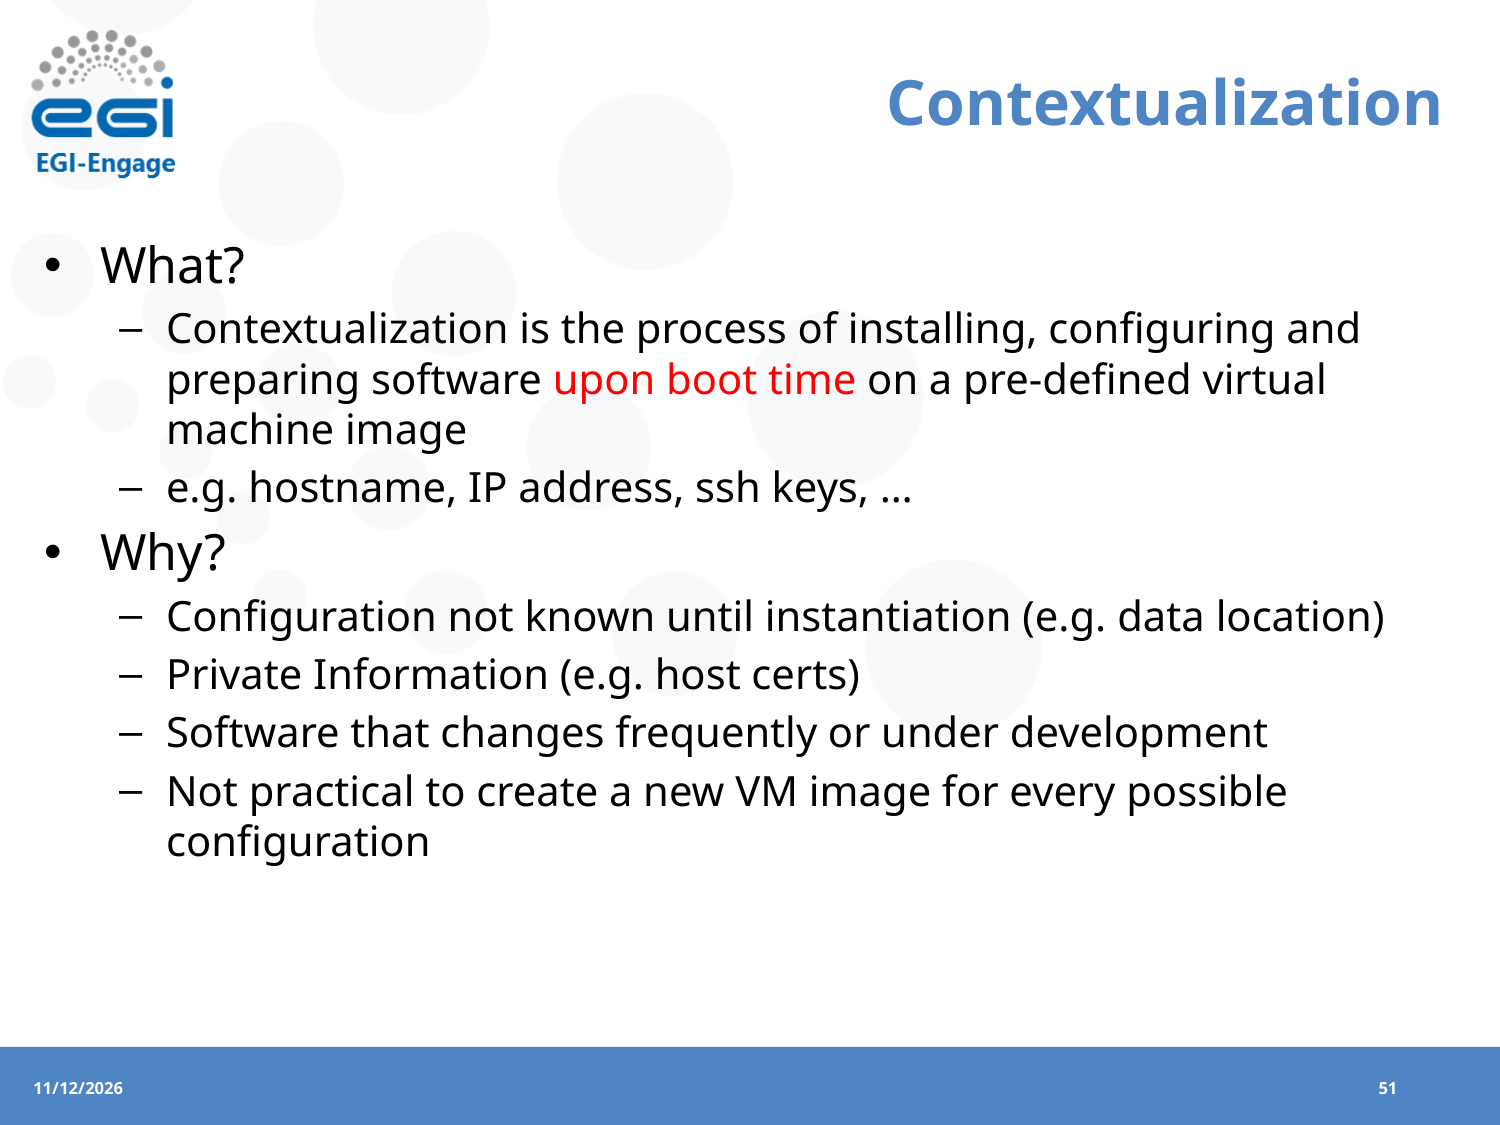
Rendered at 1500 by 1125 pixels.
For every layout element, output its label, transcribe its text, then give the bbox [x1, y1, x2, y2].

title Contextualization [253, 30, 1459, 171]
picture [3, 0, 1076, 772]
list What? Contextualization is the process of installing, configuring and preparing software upon boot time on a pre-defined virtual machine image e.g. hostname, IP address, ssh keys, … Why? Configuration not known until instantiation (e.g. data location) Private Information (e.g. host certs) Software that changes frequently or under development Not practical to create a new VM image for every possible configuration [29, 226, 1459, 1012]
